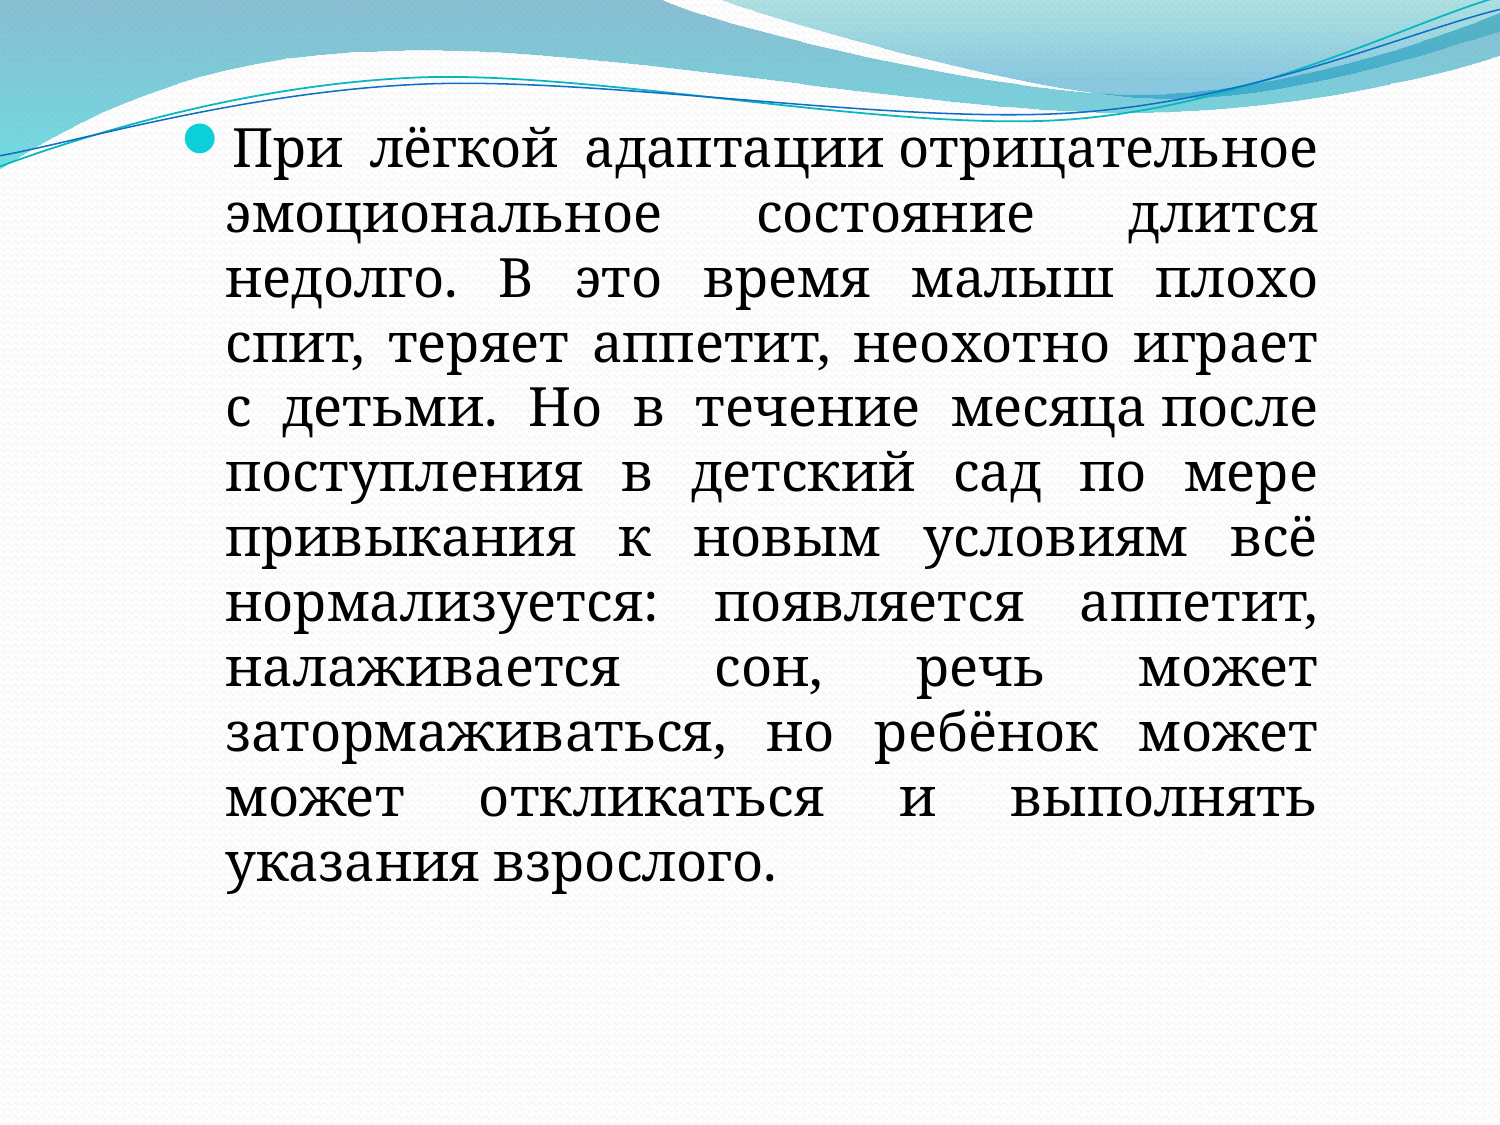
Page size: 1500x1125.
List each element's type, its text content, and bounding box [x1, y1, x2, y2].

title [165, 0, 1335, 105]
list При лёгкой адаптации отрицательное эмоциональное состояние длится недолго. В это время малыш плохо спит, теряет аппетит, неохотно играет с детьми. Но в течение месяца после поступления в детский сад по мере привыкания к новым условиям всё нормализуется: появляется аппетит, налаживается сон, речь может затормаживаться, но ребёнок может может откликаться и выполнять указания взрослого. [165, 105, 1335, 962]
